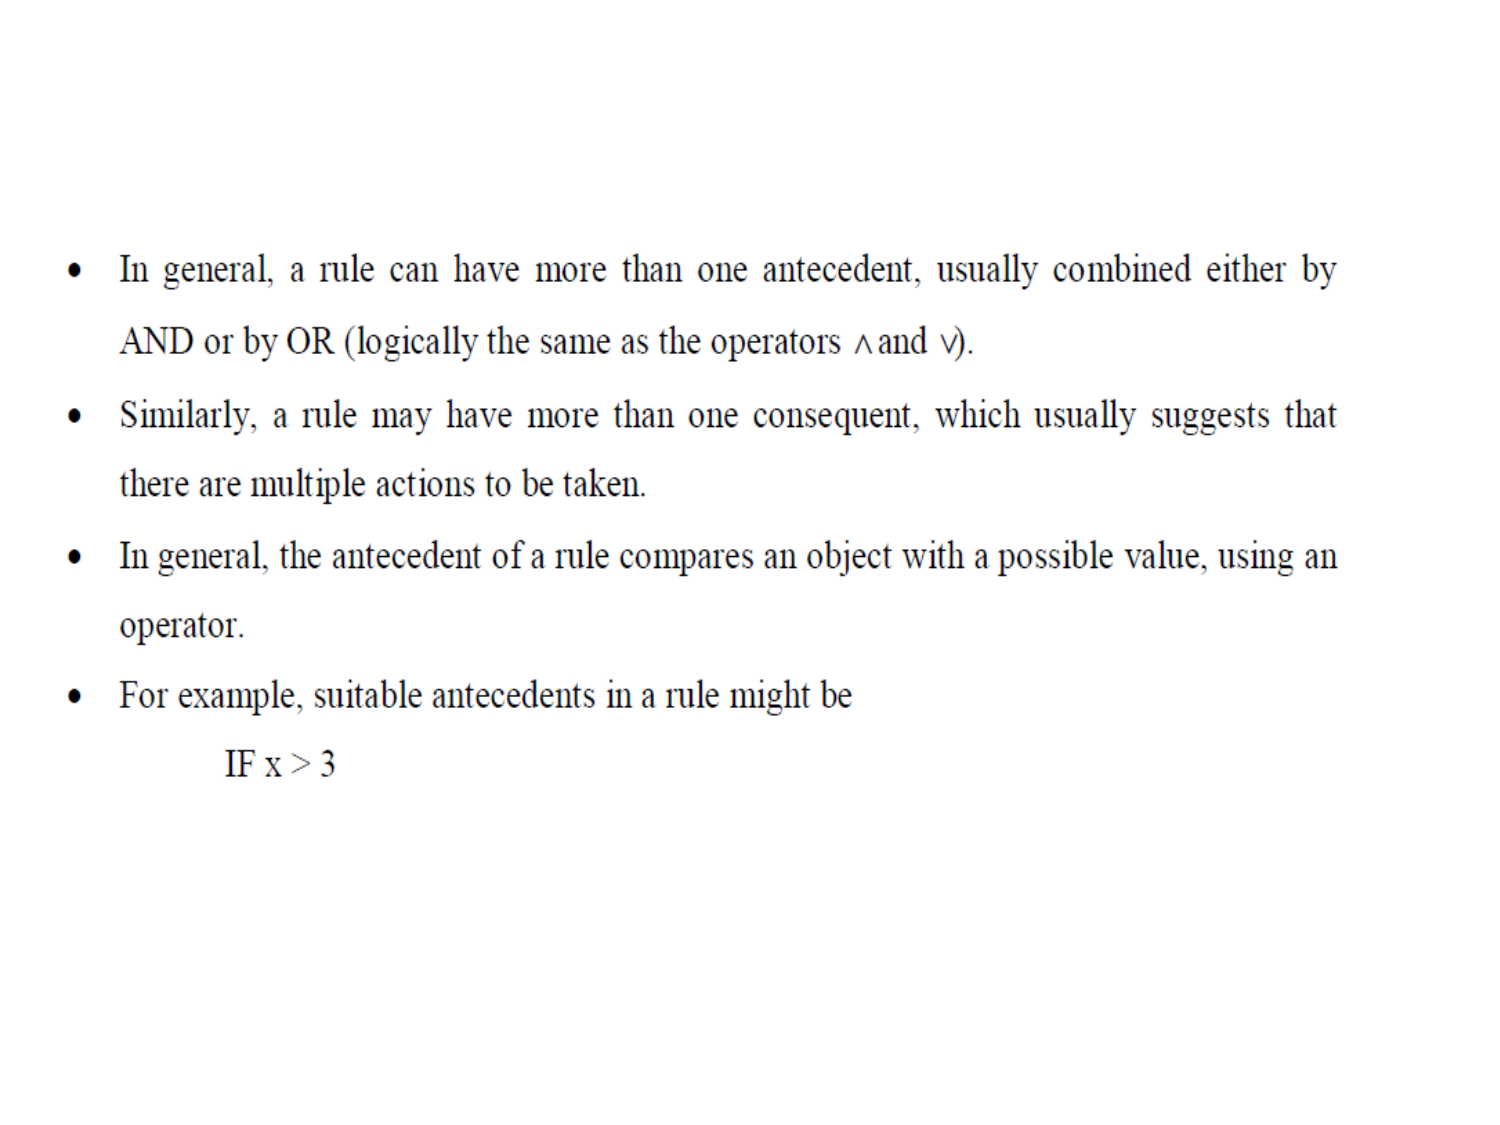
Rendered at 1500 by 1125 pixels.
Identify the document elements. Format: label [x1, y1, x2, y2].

picture [49, 249, 1451, 827]
